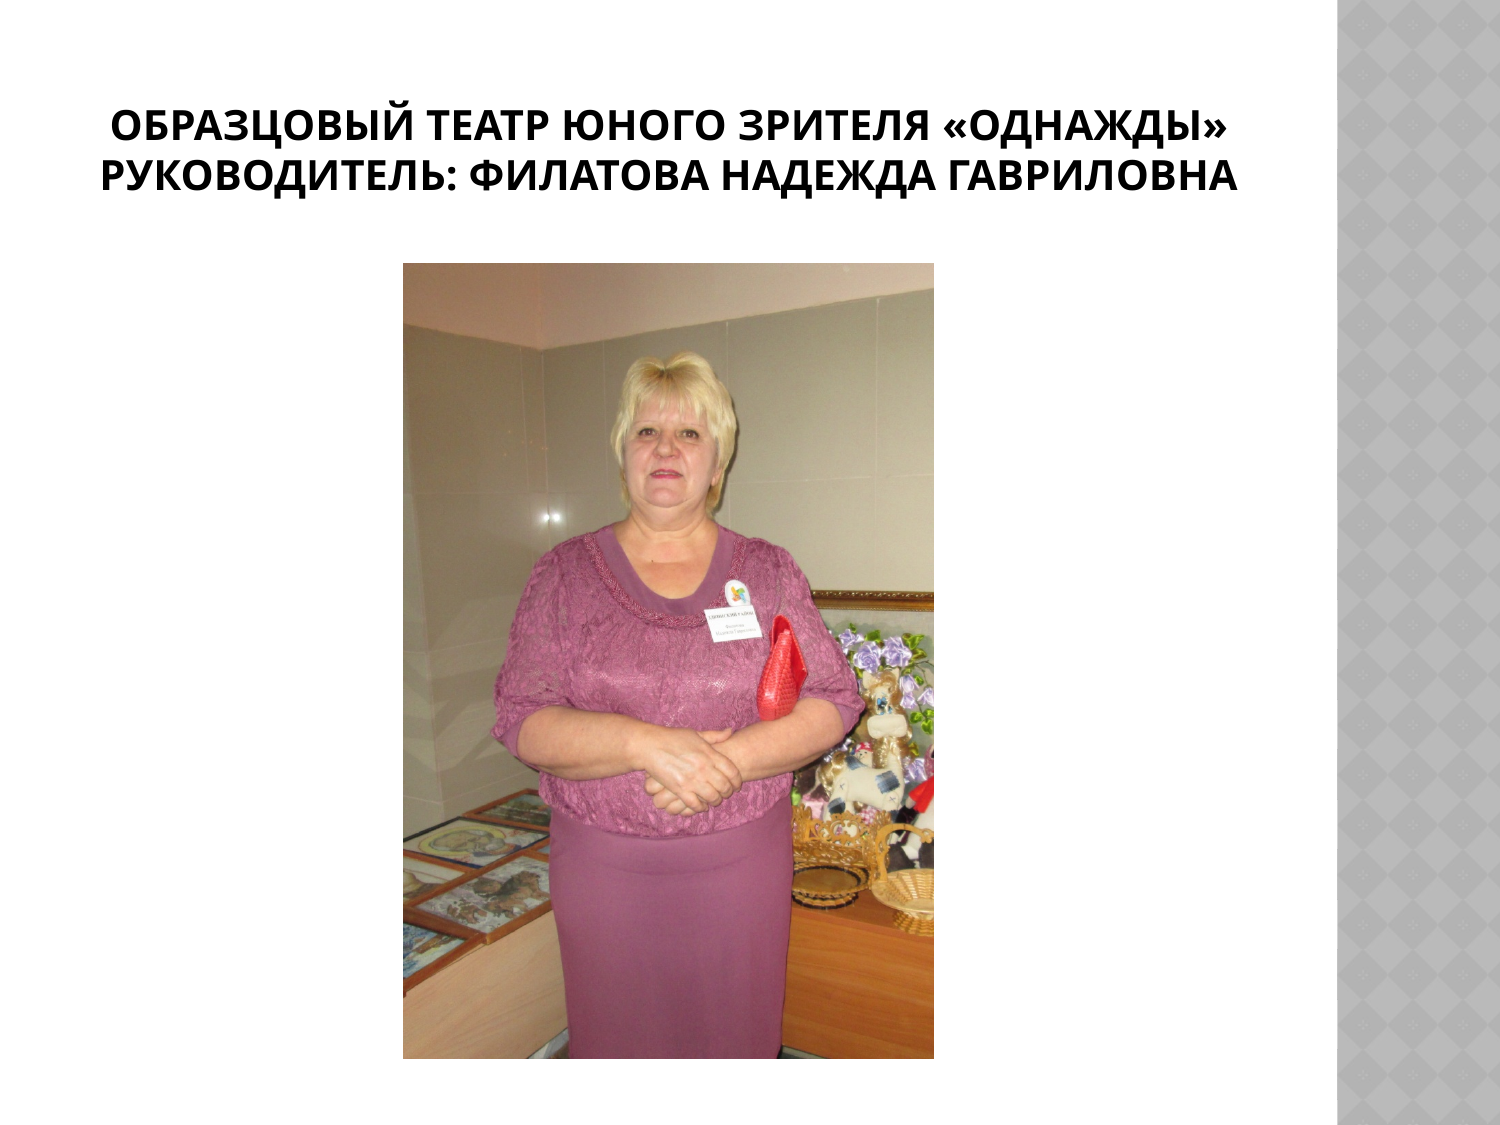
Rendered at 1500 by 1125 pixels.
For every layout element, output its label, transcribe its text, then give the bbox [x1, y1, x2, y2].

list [403, 263, 935, 1060]
title Образцовый театр юного зрителя «Однажды» Руководитель: Филатова Надежда Гавриловна [75, 52, 1263, 200]
